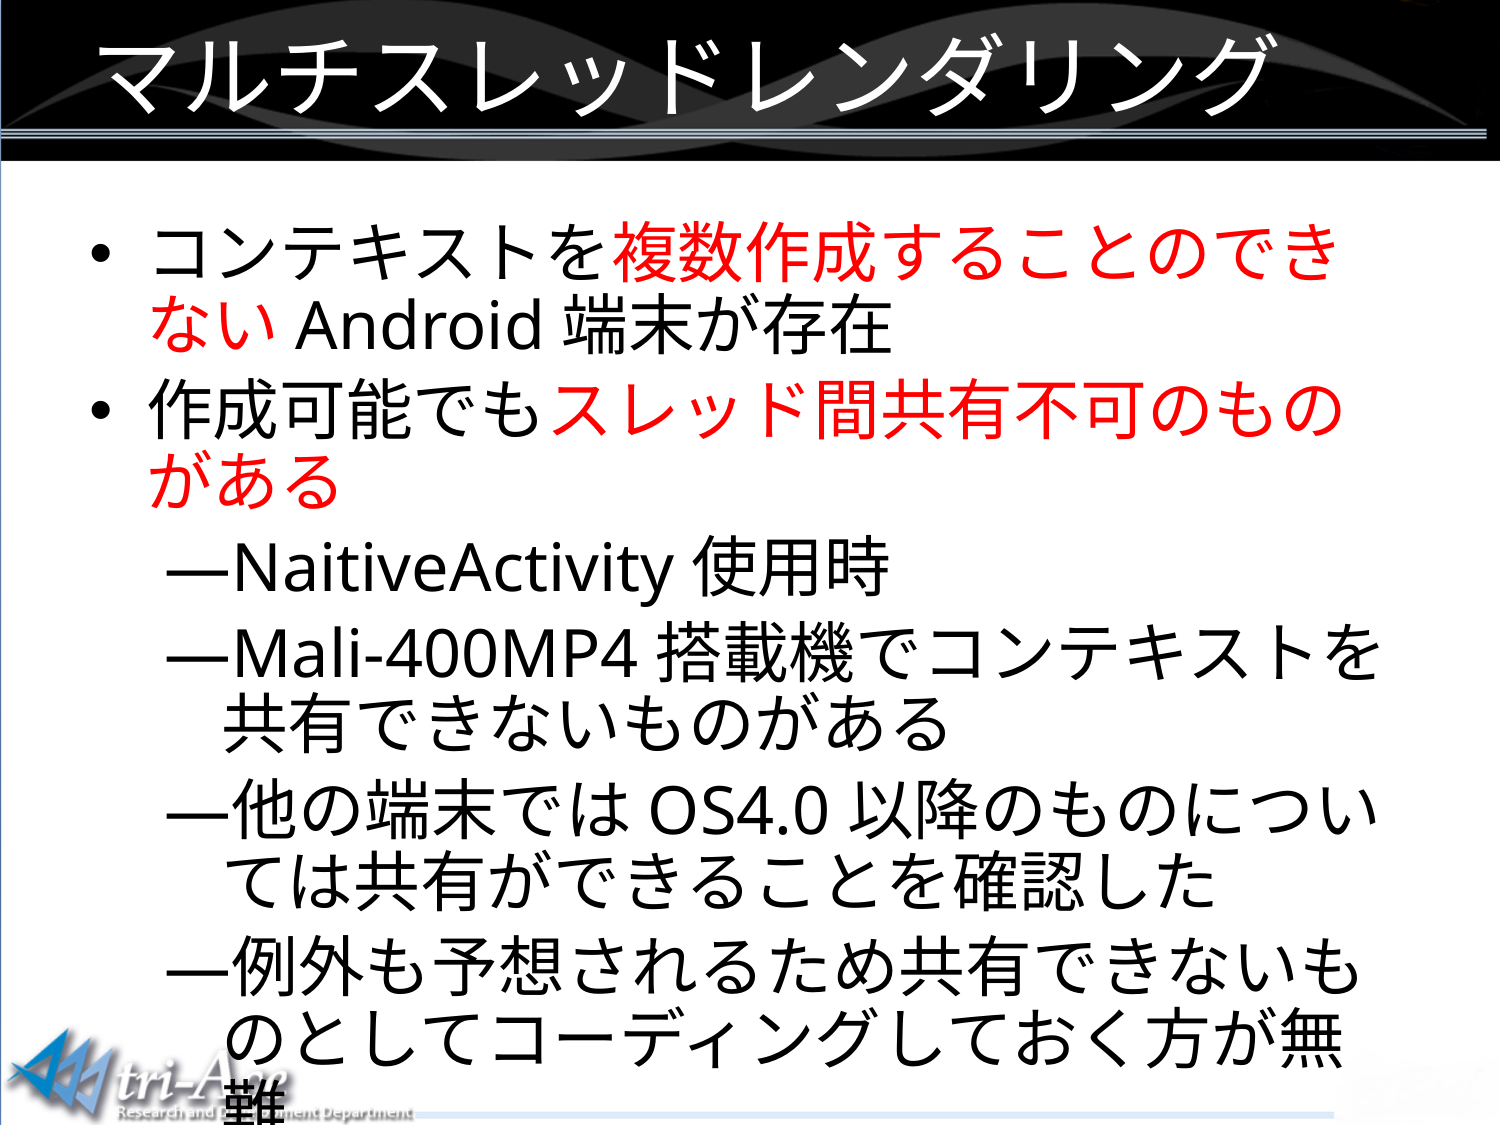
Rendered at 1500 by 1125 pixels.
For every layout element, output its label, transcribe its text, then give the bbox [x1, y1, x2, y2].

text_box コンテキストを複数作成することのできないAndroid端末が存在 作成可能でもスレッド間共有不可のものがある NaitiveActivity使用時 Mali-400MP4搭載機でコンテキストを共有できないものがある 他の端末ではOS4.0以降のものについては共有ができることを確認した 例外も予想されるため共有できないものとしてコーディングしておく方が無難 [75, 212, 1423, 1050]
title マルチスレッドレンダリング [74, 7, 1426, 140]
picture [0, 0, 1500, 1125]
